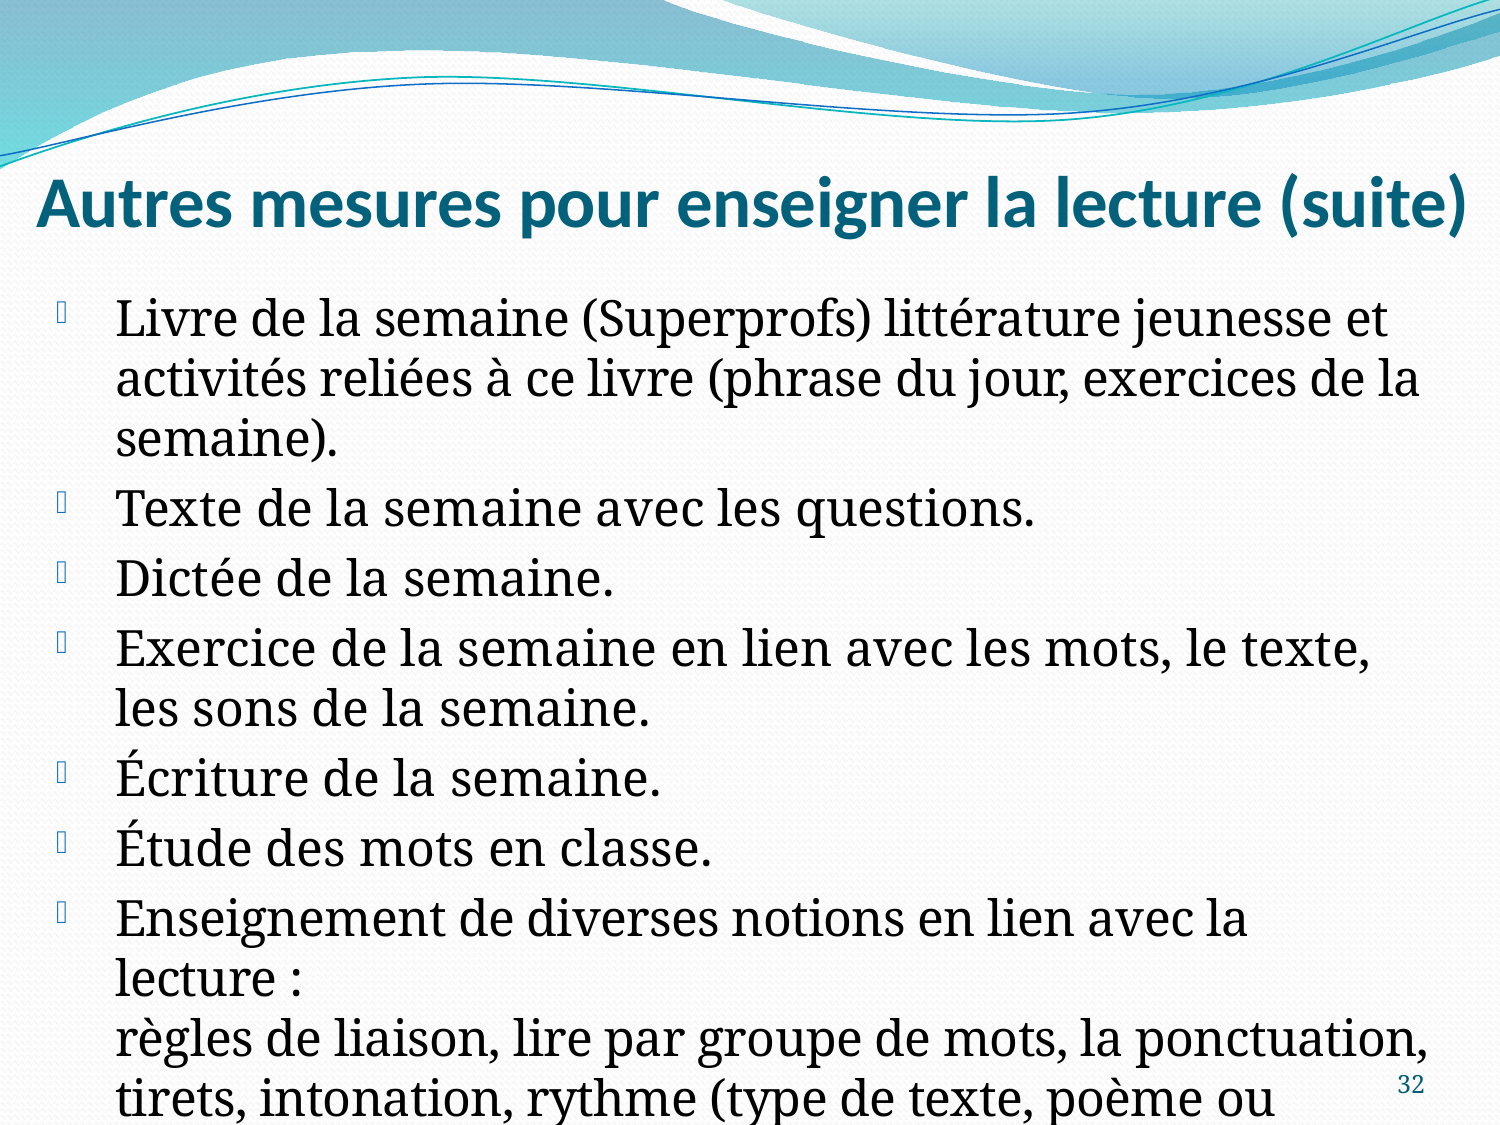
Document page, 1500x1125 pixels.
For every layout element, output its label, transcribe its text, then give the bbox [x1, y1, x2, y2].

list Livre de la semaine (Superprofs) littérature jeunesse et activités reliées à ce livre (phrase du jour, exercices de la semaine). Texte de la semaine avec les questions. Dictée de la semaine. Exercice de la semaine en lien avec les mots, le texte, les sons de la semaine. Écriture de la semaine. Étude des mots en classe. Enseignement de diverses notions en lien avec la lecture : règles de liaison, lire par groupe de mots, la ponctuation, tirets, intonation, rythme (type de texte, poème ou chanson). [41, 278, 1459, 1106]
title Autres mesures pour enseigner la lecture (suite) [5, 125, 1500, 243]
slide_number 32 [1299, 1042, 1425, 1103]
